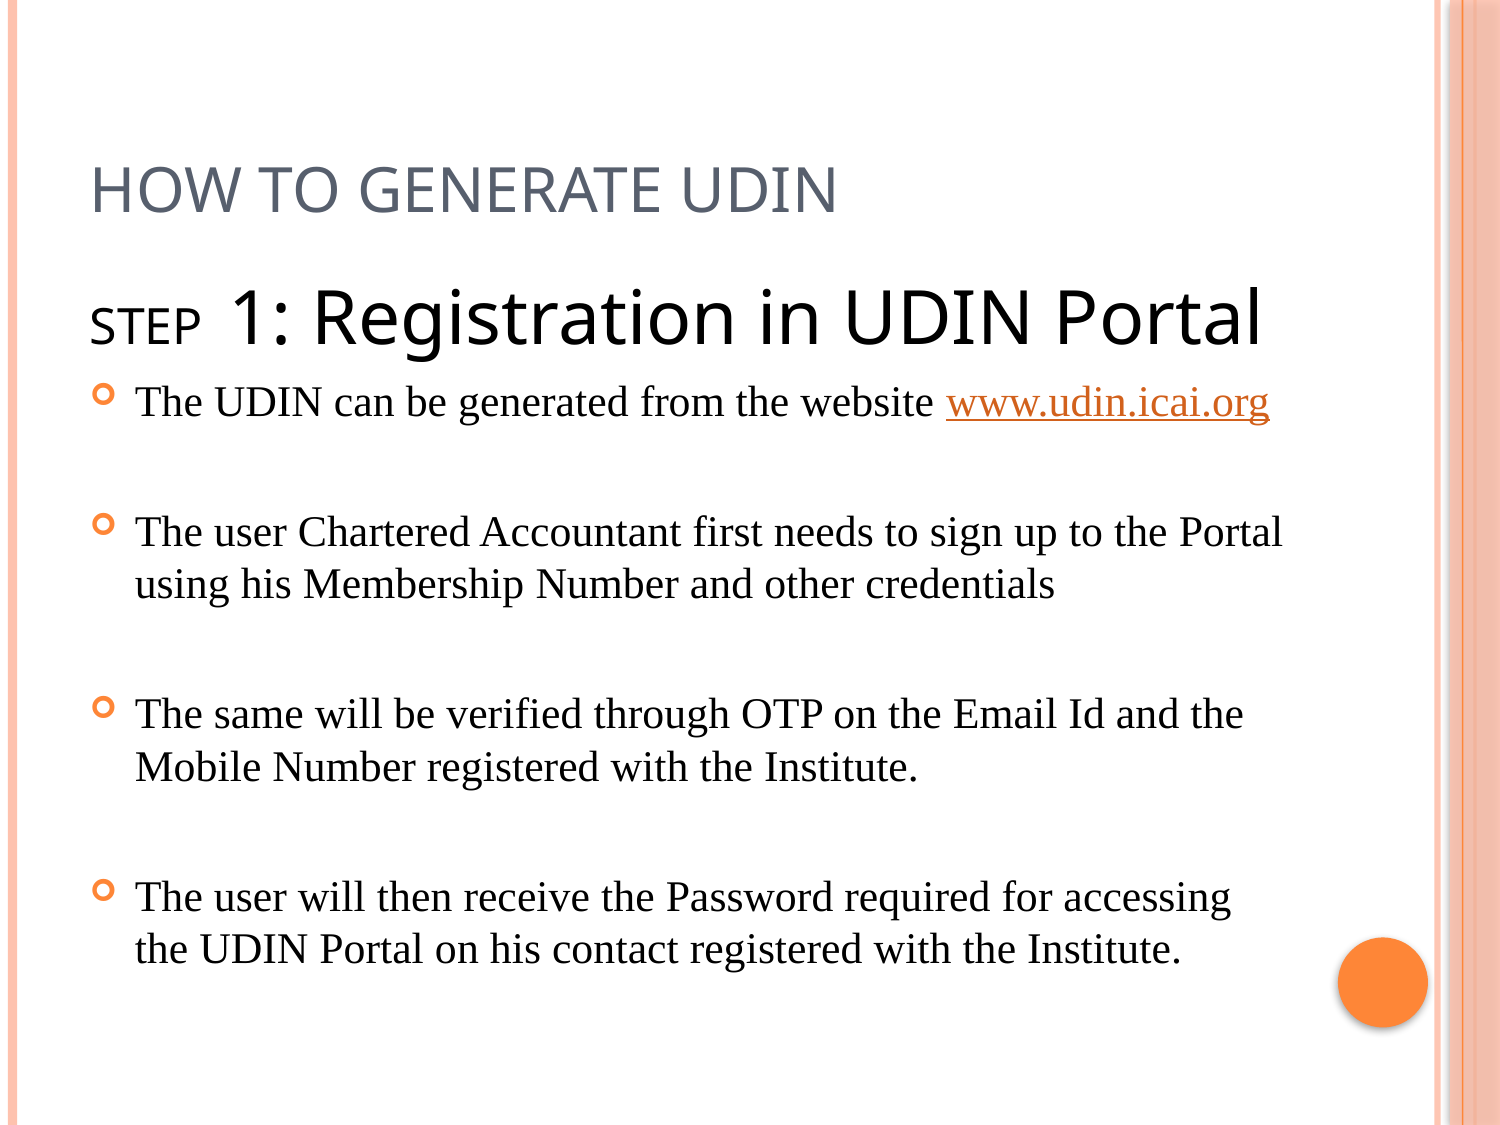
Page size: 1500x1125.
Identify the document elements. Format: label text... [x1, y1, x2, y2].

list STEP 1: Registration in UDIN Portal The UDIN can be generated from the website www.udin.icai.org The user Chartered Accountant first needs to sign up to the Portal using his Membership Number and other credentials The same will be verified through OTP on the Email Id and the Mobile Number registered with the Institute. The user will then receive the Password required for accessing the UDIN Portal on his contact registered with the Institute. [75, 262, 1300, 1062]
title How to Generate UDIN [75, 45, 1300, 233]
